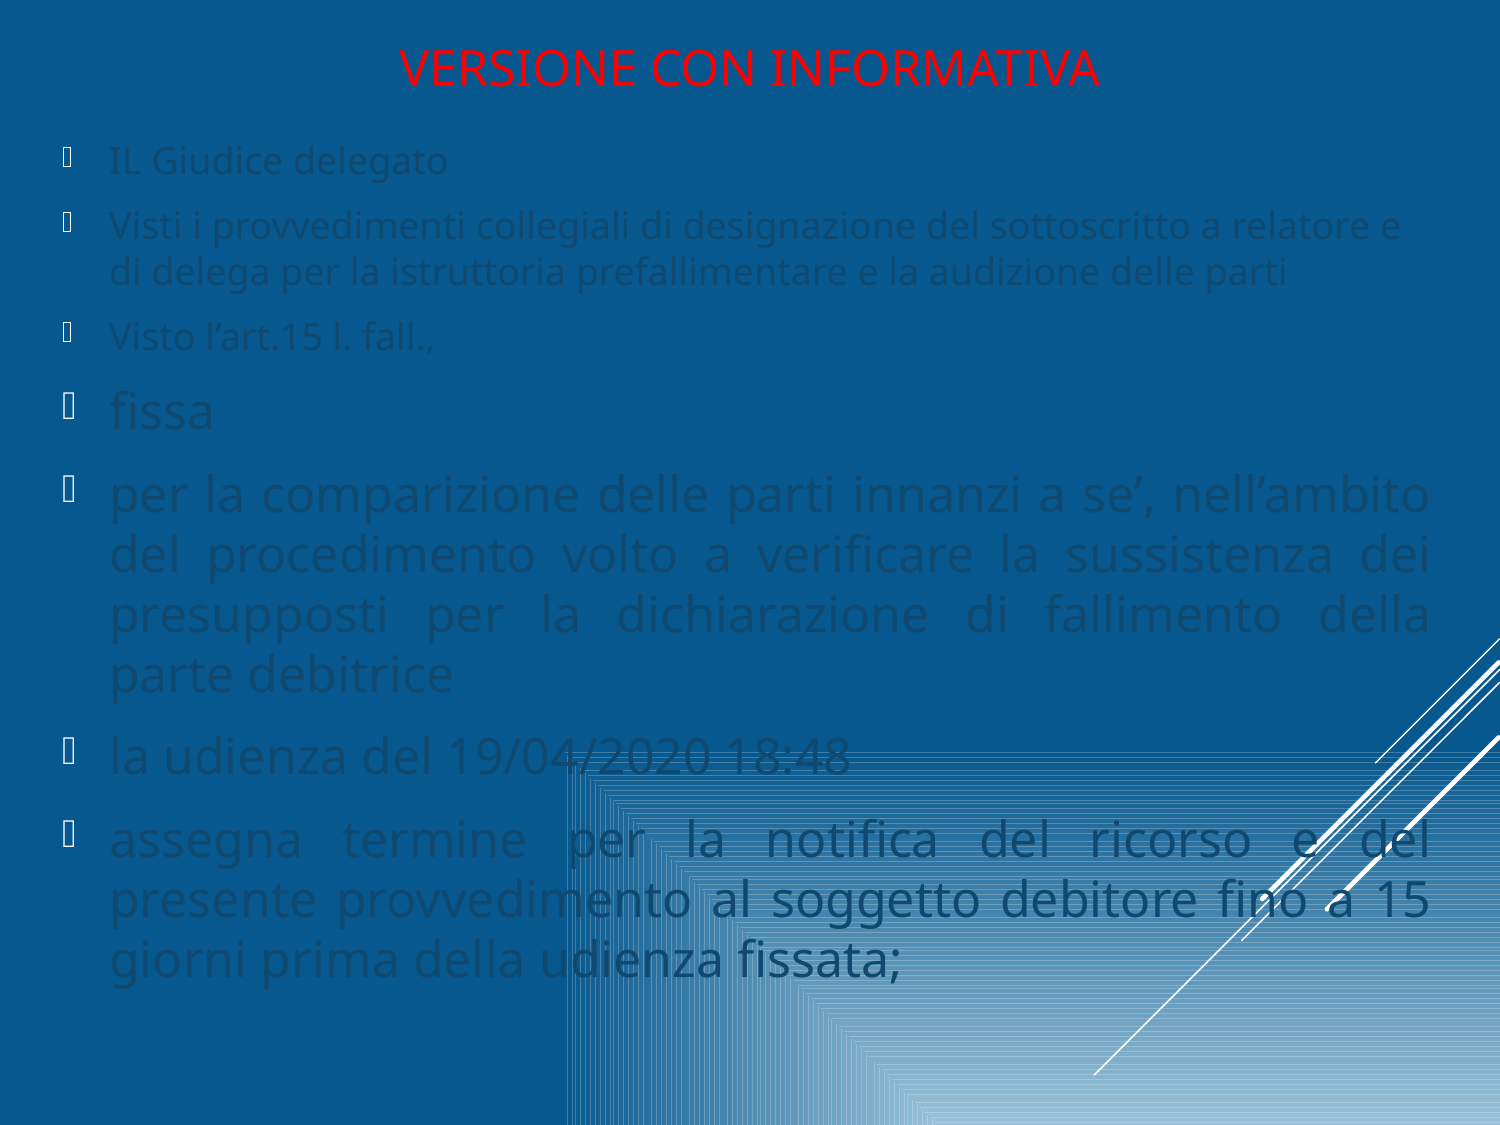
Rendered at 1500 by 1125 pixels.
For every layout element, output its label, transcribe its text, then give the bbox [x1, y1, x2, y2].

title VERSIONE CON INFORMATIVA [147, 19, 1353, 113]
list IL Giudice delegato Visti i provvedimenti collegiali di designazione del sottoscritto a relatore e di delega per la istruttoria prefallimentare e la audizione delle parti Visto l’art.15 l. fall., fissa per la comparizione delle parti innanzi a se’, nell’ambito del procedimento volto a verificare la sussistenza dei presupposti per la dichiarazione di fallimento della parte debitrice la udienza del 19/04/2020 18:48 assegna termine per la notifica del ricorso e del presente provvedimento al soggetto debitore fino a 15 giorni prima della udienza fissata; [47, 113, 1447, 1094]
